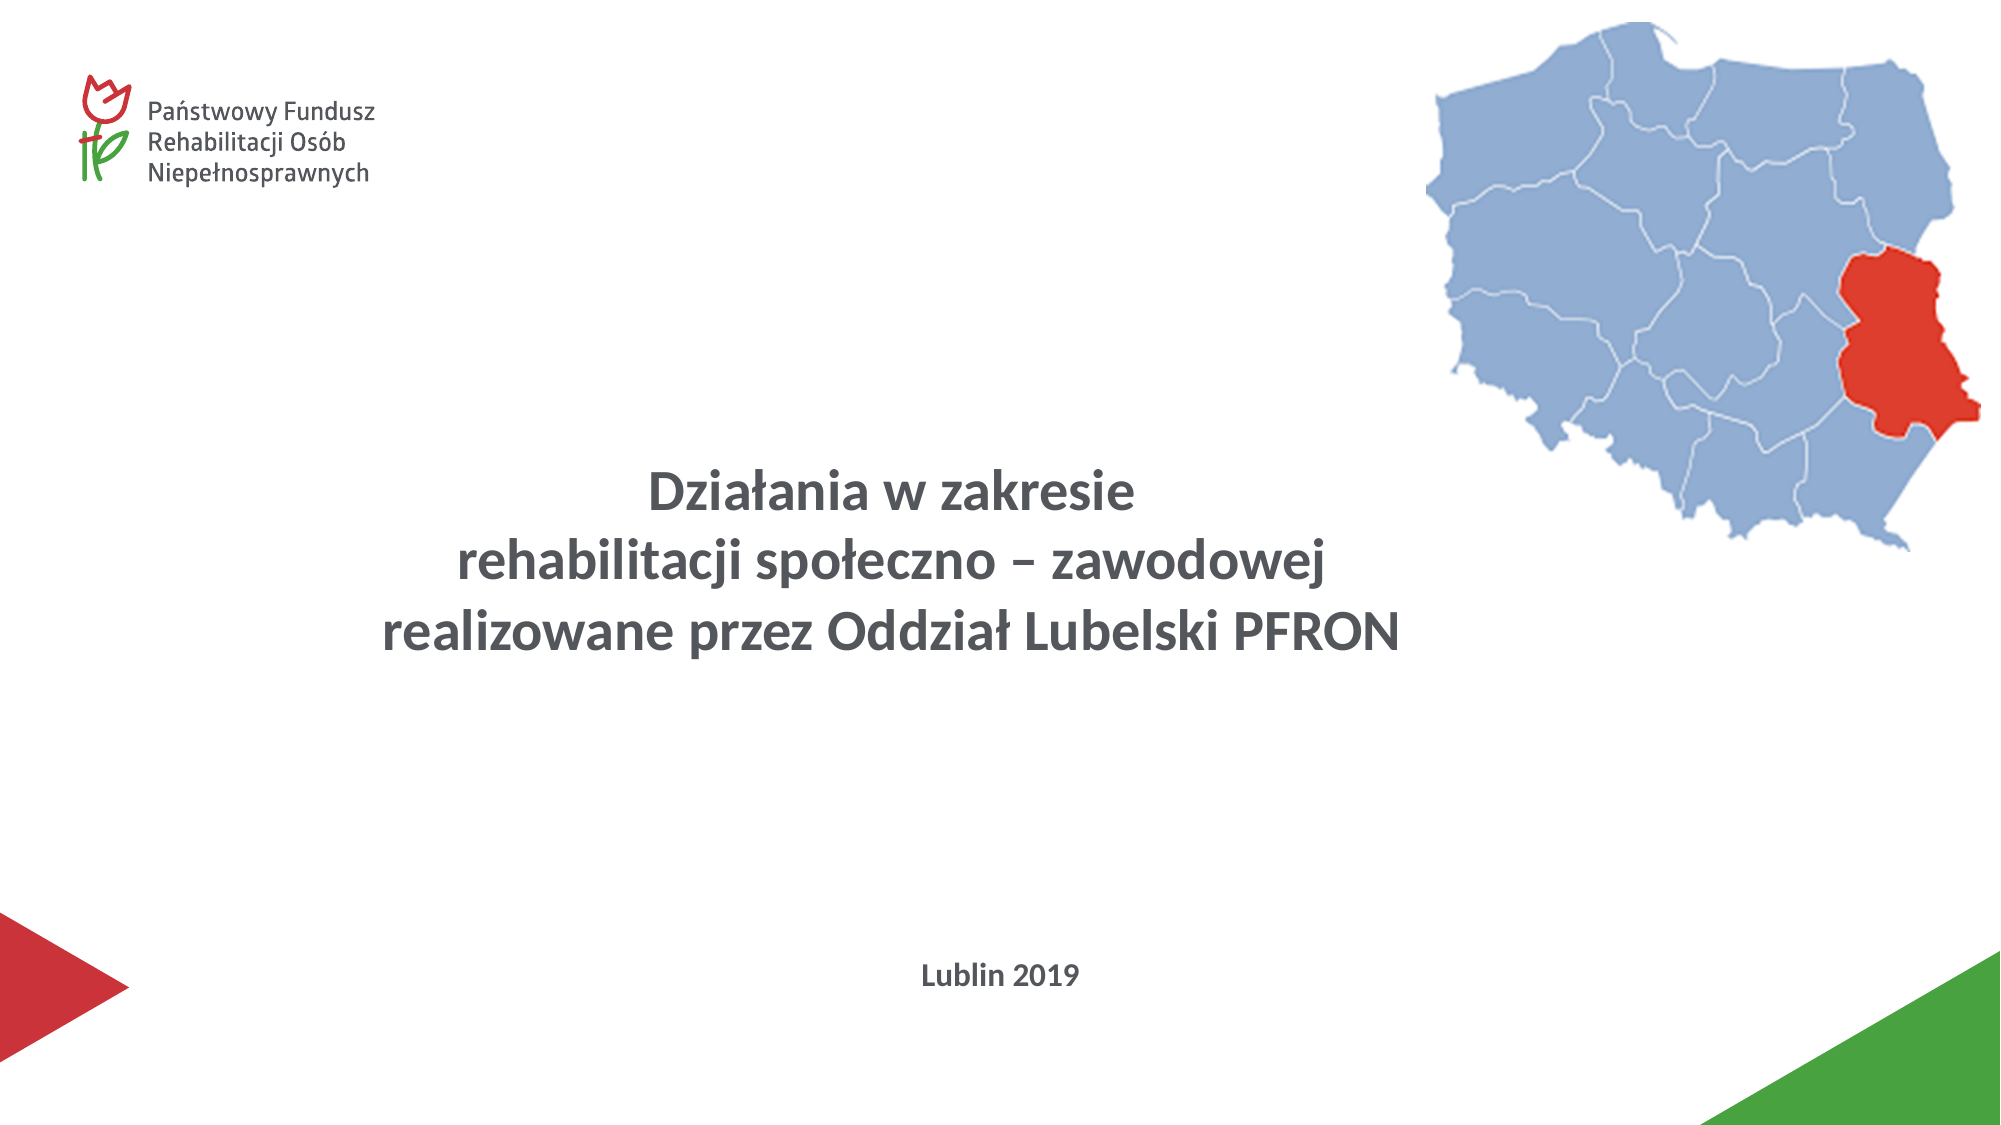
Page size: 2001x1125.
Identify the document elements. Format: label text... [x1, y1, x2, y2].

text_box Lublin 2019 [294, 946, 1707, 1001]
picture [1426, 22, 1981, 552]
text_box Działania w zakresie rehabilitacji społeczno – zawodowej realizowane przez Oddział Lubelski PFRON [296, 444, 1488, 739]
